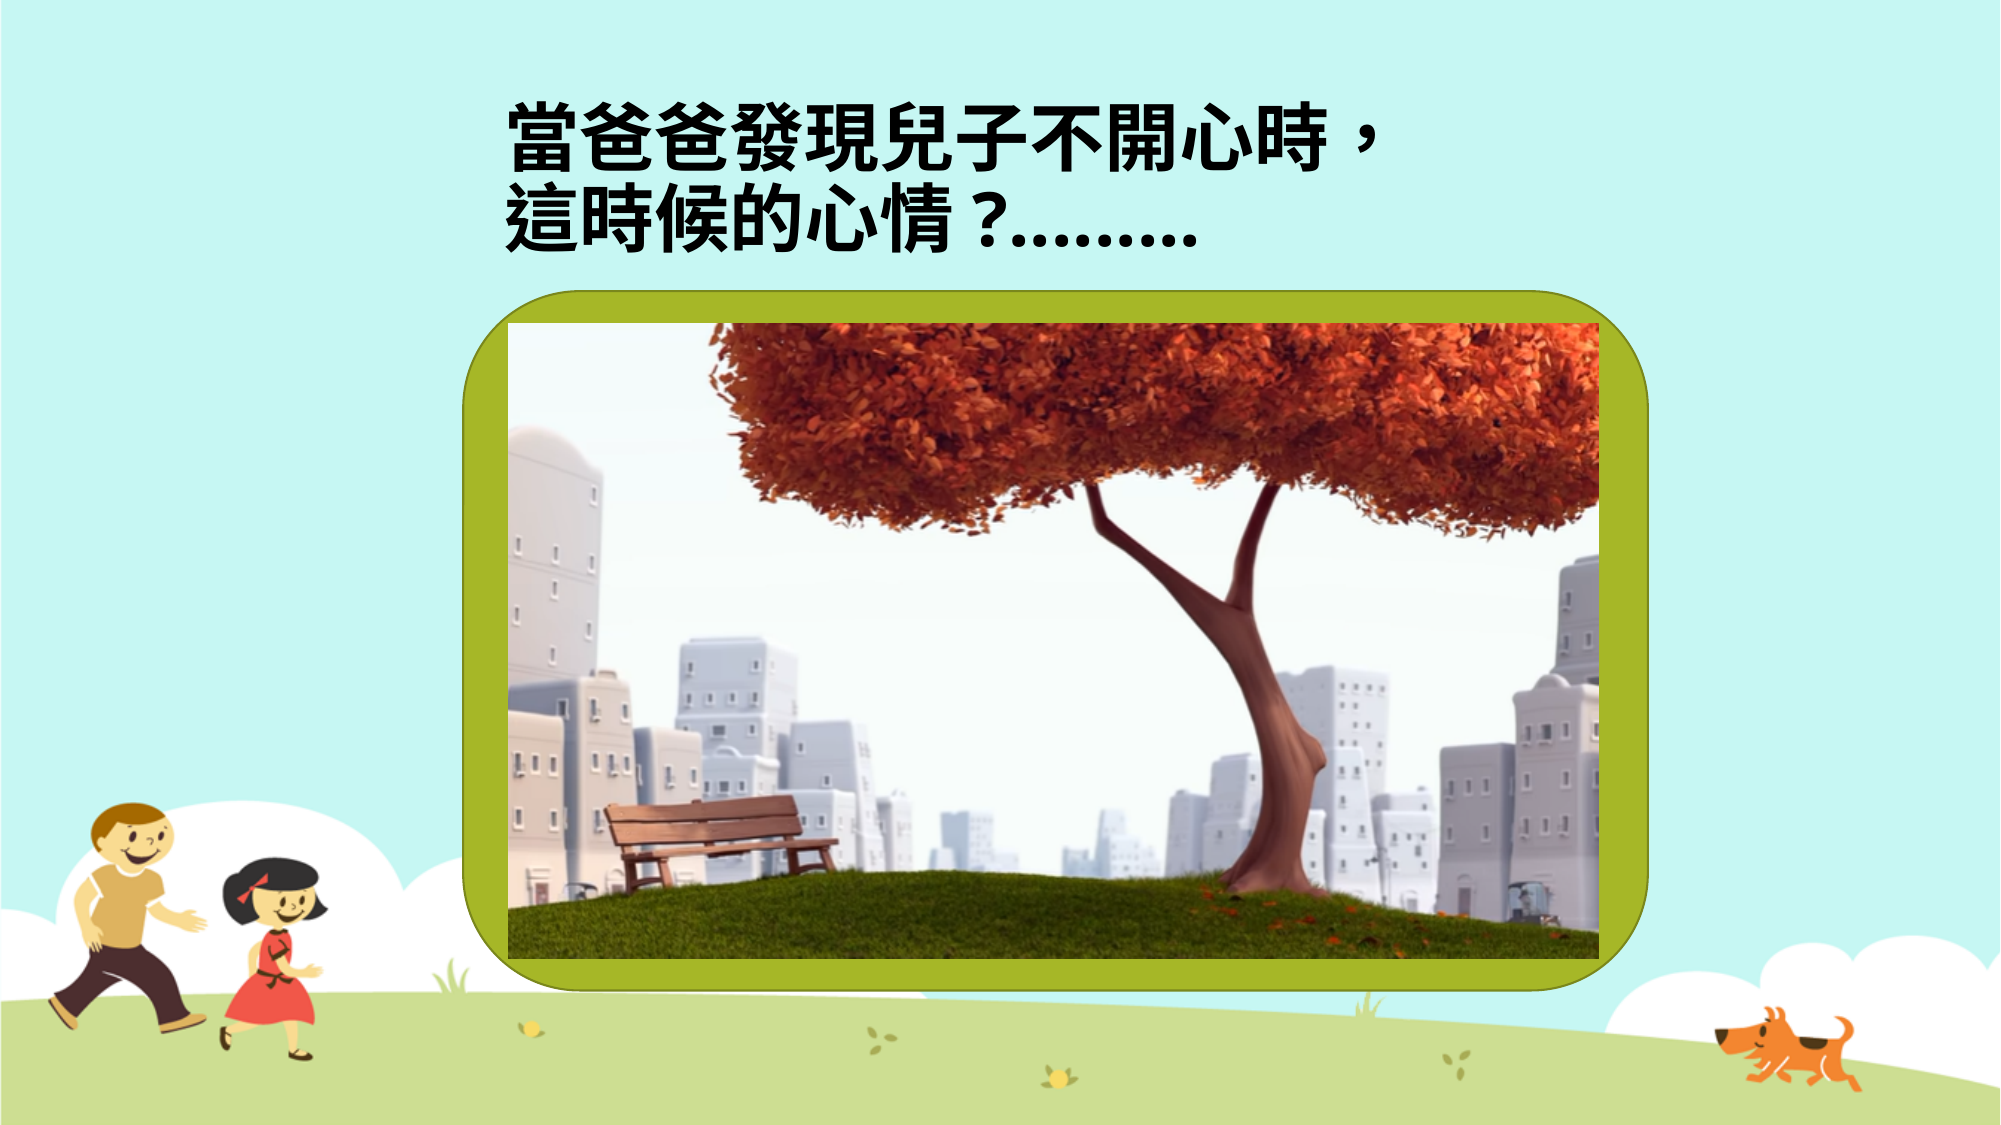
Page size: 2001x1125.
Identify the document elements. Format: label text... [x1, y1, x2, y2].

picture [0, 0, 2001, 1125]
text_box [462, 290, 1649, 992]
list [507, 323, 1599, 959]
title 當爸爸發現兒子不開心時， 這時候的心情?......... [489, 0, 1816, 271]
